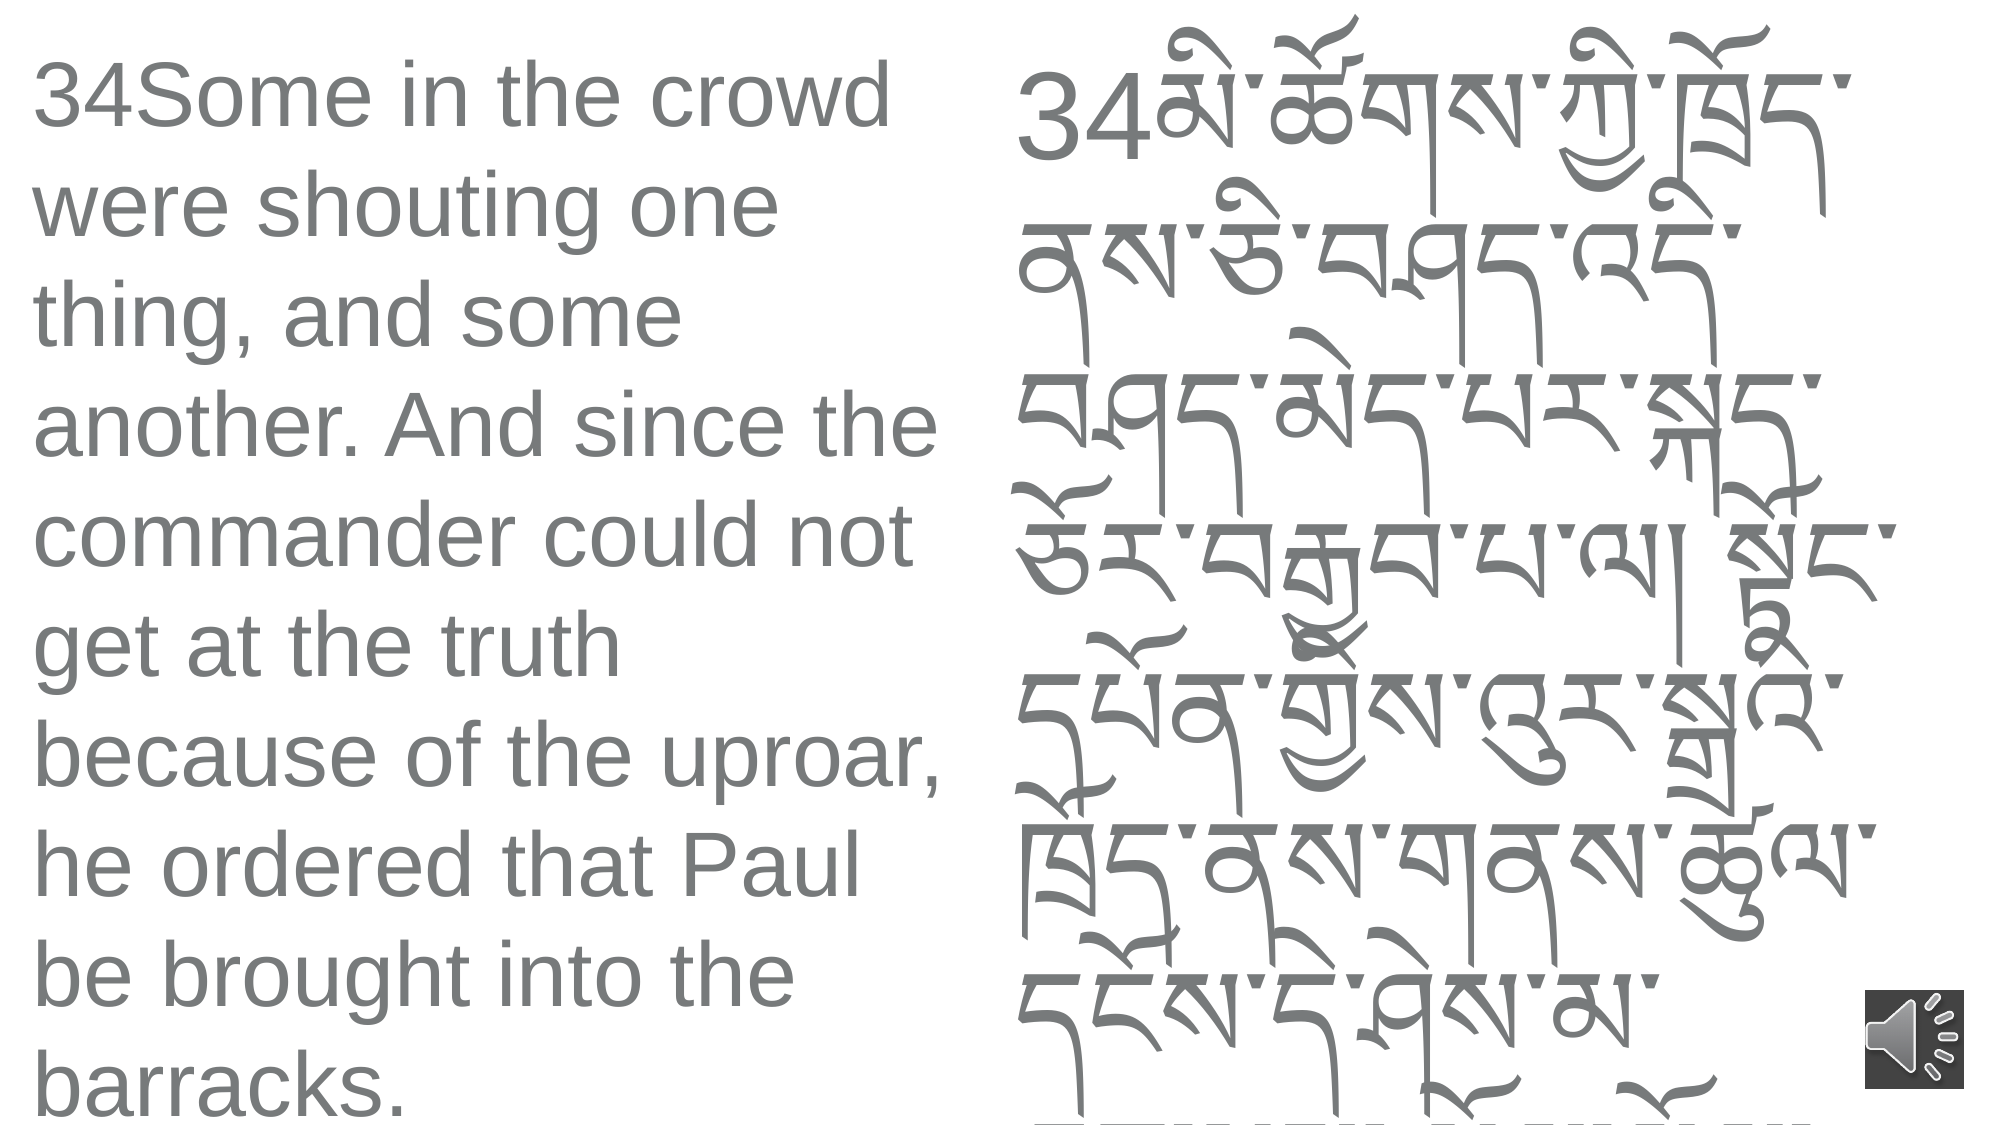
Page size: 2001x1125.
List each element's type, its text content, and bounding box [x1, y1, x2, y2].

text_box 34Some in the crowd were shouting one thing, and some another. And since the commander could not get at the truth because of the uproar, he ordered that Paul be brought into the barracks. [18, 27, 973, 1104]
text_box 34མི་ཚོགས་ཀྱི་ཁྲོད་ནས་ཅི་བཤད་འདི་བཤད་མེད་པར་སྐད་ཅོར་བརྒྱབ་པ༌ལ། སྟོང་དཔོན་གྱིས་འུར་སྒྲའི་ཁྲོད་ནས་གནས་ཚུལ་དངོས་དེ་ཤེས་མ་ཐུབ༌པས། ཕོལ་ལོལ་དམག་སྒར་དུ་འཁྲིད་པའི་བཀའ་བབས་སོ།། [999, 27, 2000, 1104]
picture [1864, 989, 1965, 1090]
